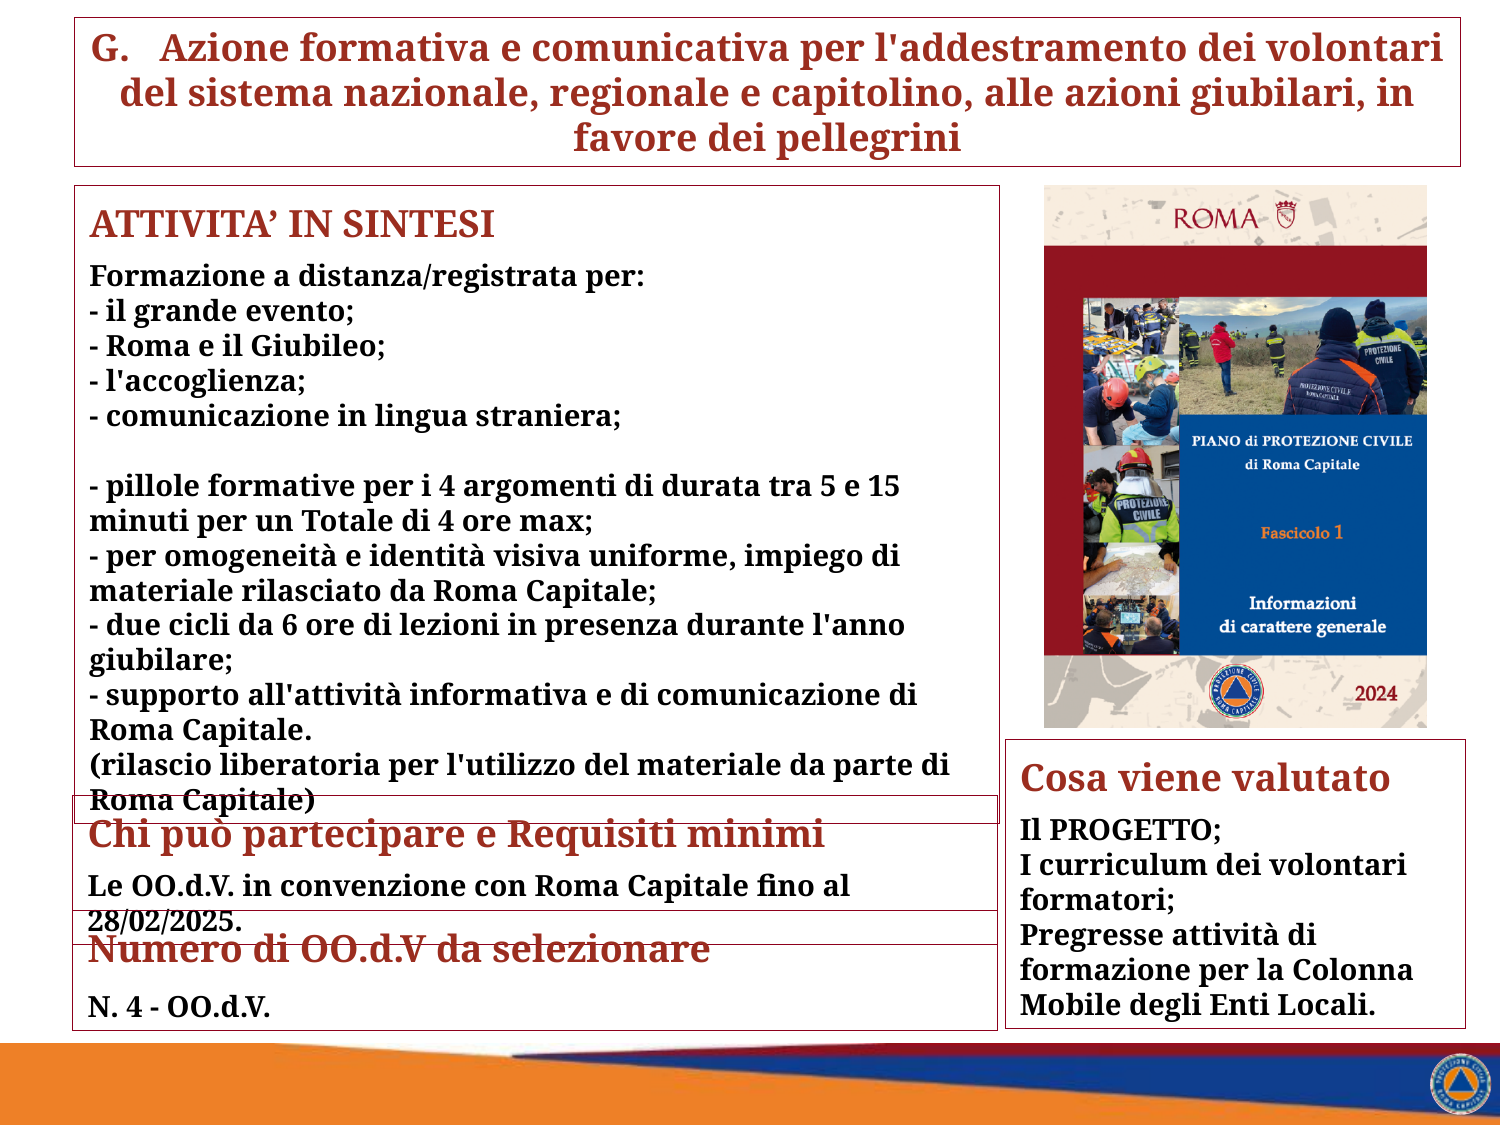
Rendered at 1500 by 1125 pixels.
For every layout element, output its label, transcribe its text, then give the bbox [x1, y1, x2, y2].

text_box Chi può partecipare e Requisiti minimi Le OO.d.V. in convenzione con Roma Capitale fino al 28/02/2025. [72, 795, 998, 910]
picture [0, 1042, 1500, 1125]
text_box ATTIVITA’ IN SINTESI Formazione a distanza/registrata per: - il grande evento; - Roma e il Giubileo; - l'accoglienza; - comunicazione in lingua straniera; - pillole formative per i 4 argomenti di durata tra 5 e 15 minuti per un Totale di 4 ore max; - per omogeneità e identità visiva uniforme, impiego di materiale rilasciato da Roma Capitale; - due cicli da 6 ore di lezioni in presenza durante l'anno giubilare; - supporto all'attività informativa e di comunicazione di Roma Capitale. (rilascio liberatoria per l'utilizzo del materiale da parte di Roma Capitale) [74, 185, 1000, 824]
text_box Cosa viene valutato Il PROGETTO; I curriculum dei volontari formatori; Pregresse attività di formazione per la Colonna Mobile degli Enti Locali. [1005, 739, 1466, 1029]
text_box Numero di OO.d.V da selezionare N. 4 - OO.d.V. [72, 910, 998, 1031]
picture [1044, 185, 1427, 728]
text_box G. Azione formativa e comunicativa per l'addestramento dei volontari del sistema nazionale, regionale e capitolino, alle azioni giubilari, in favore dei pellegrini [74, 17, 1461, 167]
